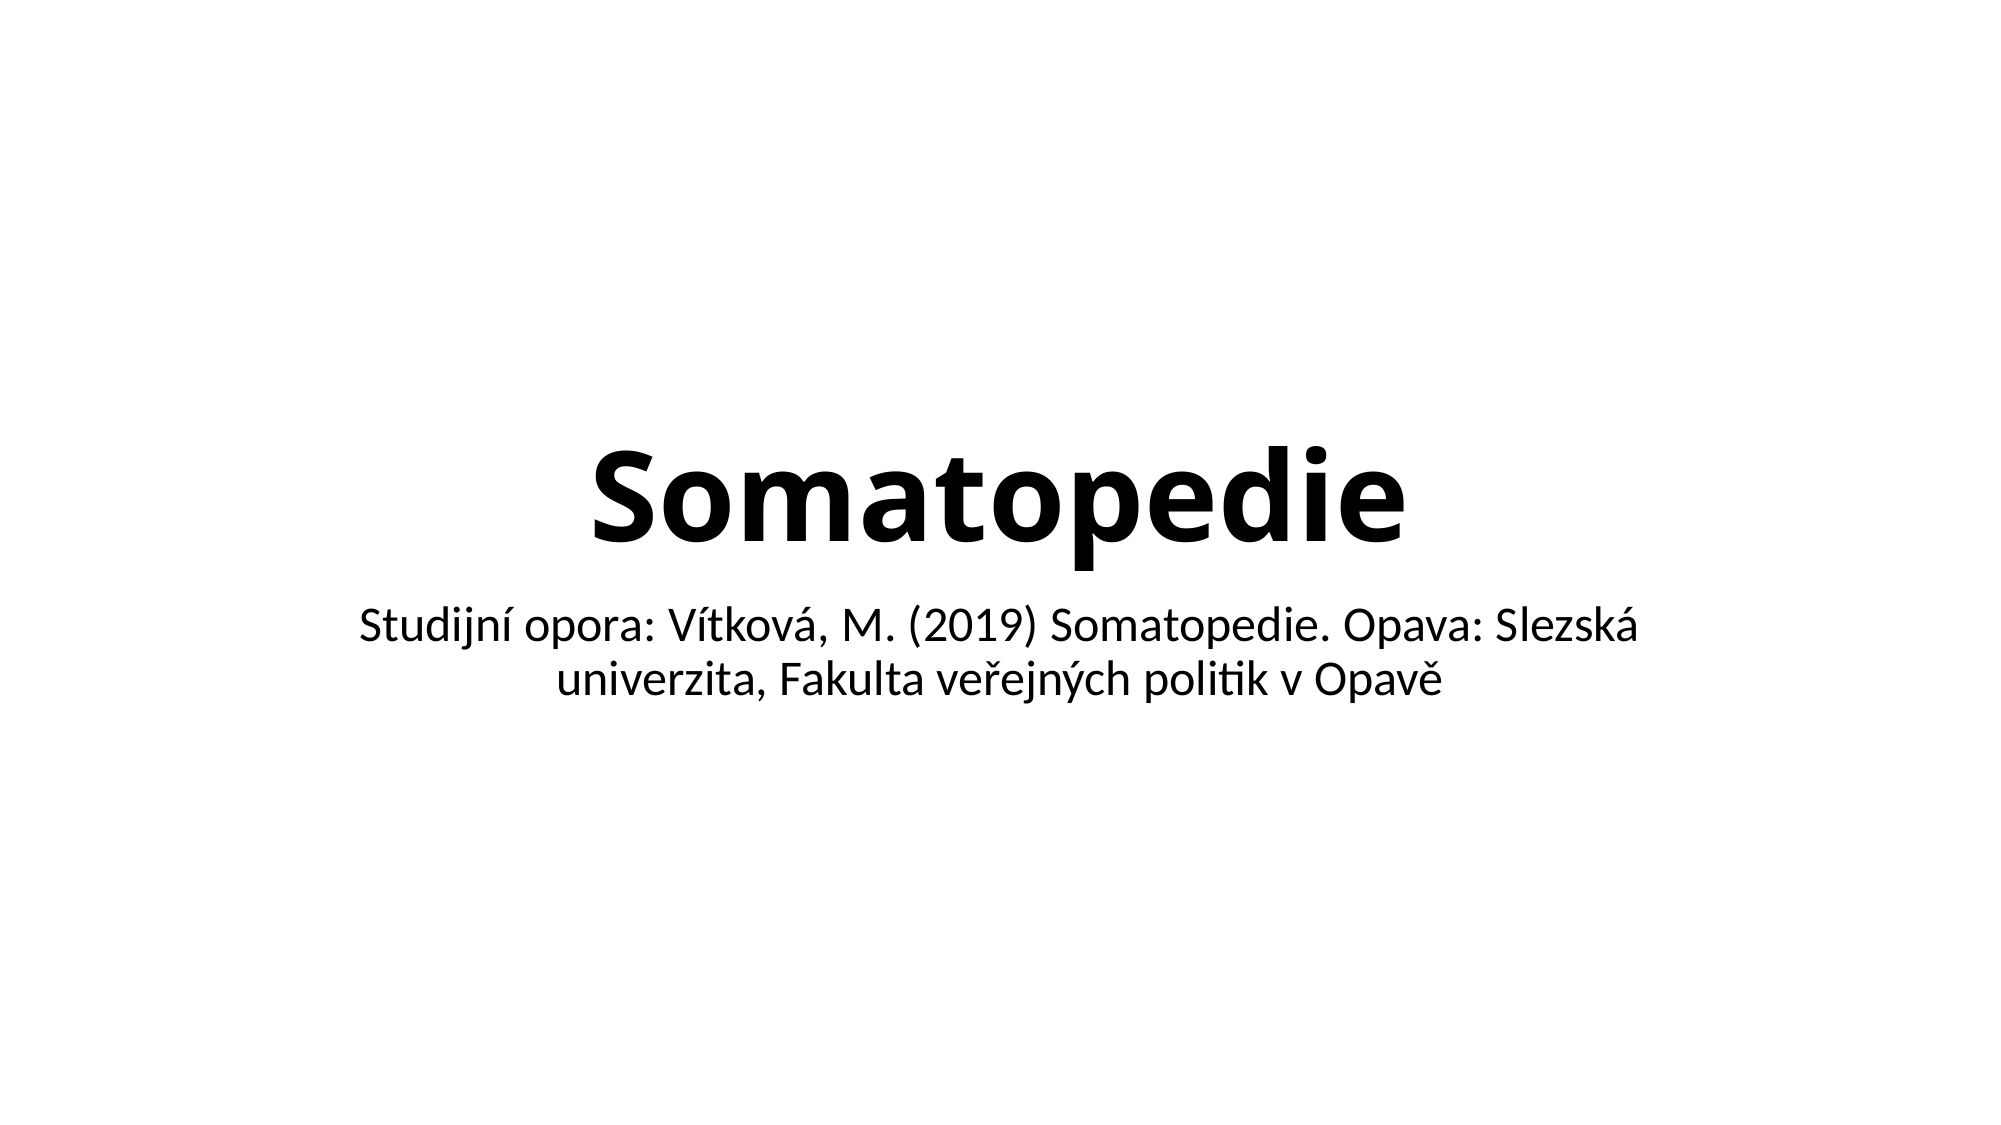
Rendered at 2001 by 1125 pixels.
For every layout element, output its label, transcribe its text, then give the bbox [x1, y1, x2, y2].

title Somatopedie [249, 184, 1750, 576]
subtitle Studijní opora: Vítková, M. (2019) Somatopedie. Opava: Slezská univerzita, Fakulta veřejných politik v Opavě [249, 590, 1750, 863]
